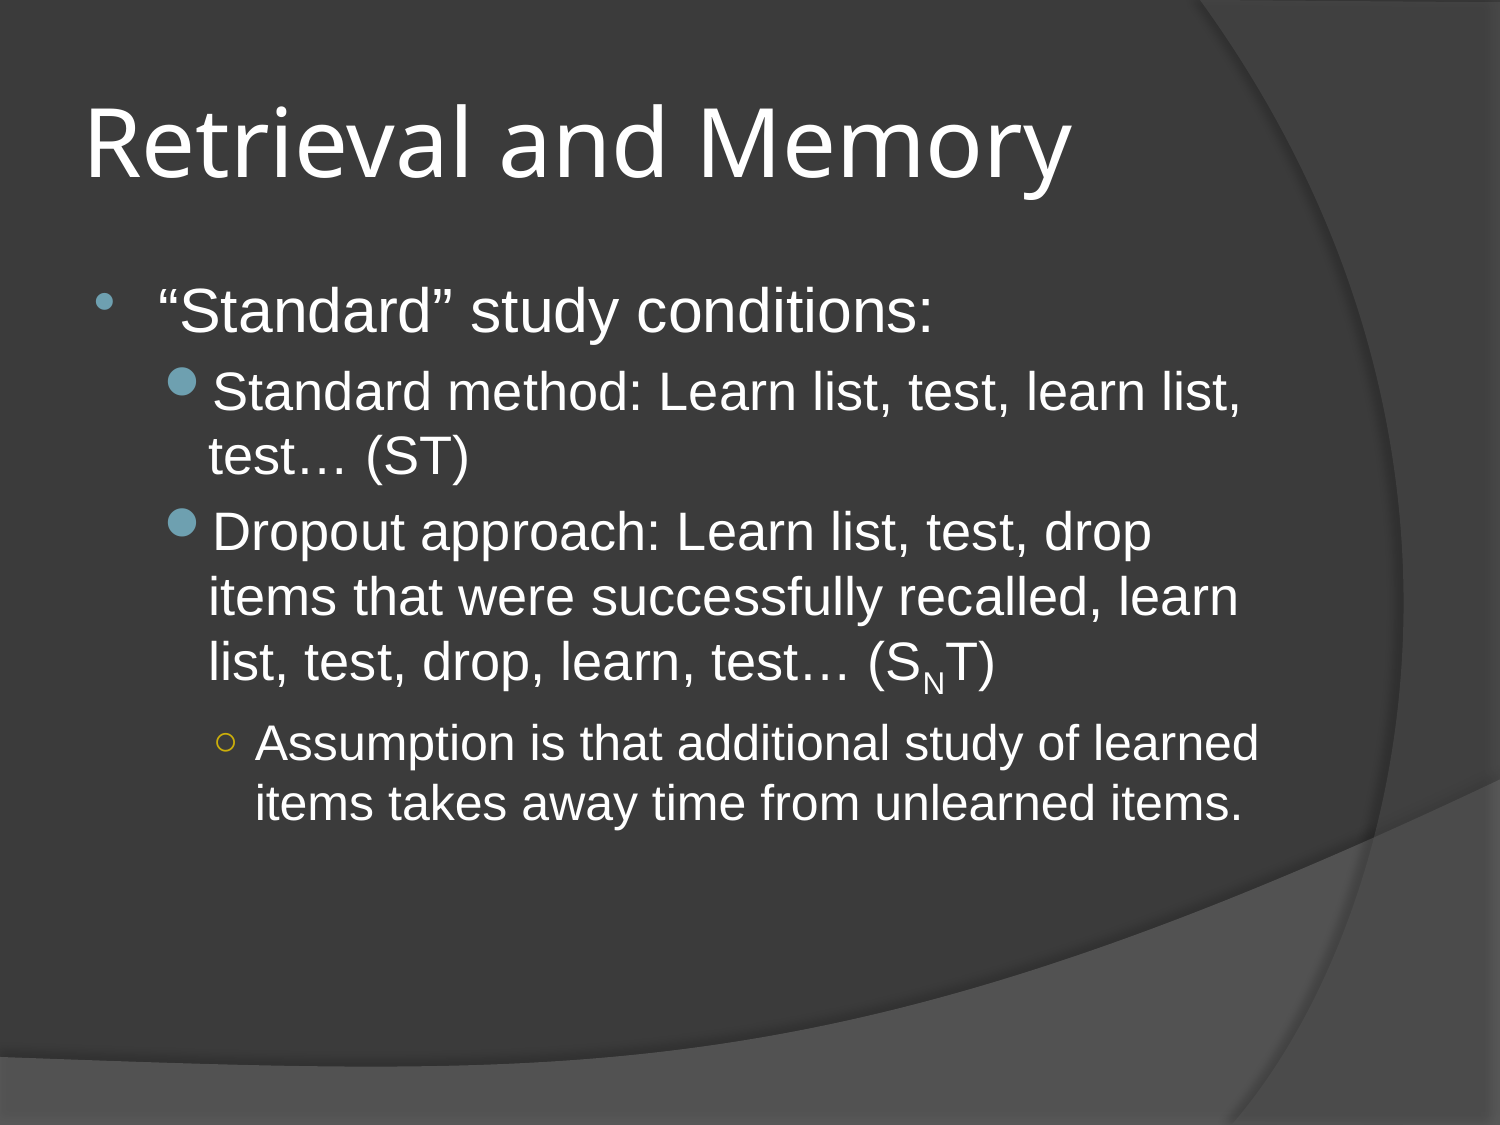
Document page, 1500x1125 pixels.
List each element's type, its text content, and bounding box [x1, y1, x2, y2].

list “Standard” study conditions: Standard method: Learn list, test, learn list, test… (ST) Dropout approach: Learn list, test, drop items that were successfully recalled, learn list, test, drop, learn, test… (SNT) Assumption is that additional study of learned items takes away time from unlearned items. [75, 262, 1300, 1005]
title Retrieval and Memory [75, 45, 1300, 233]
